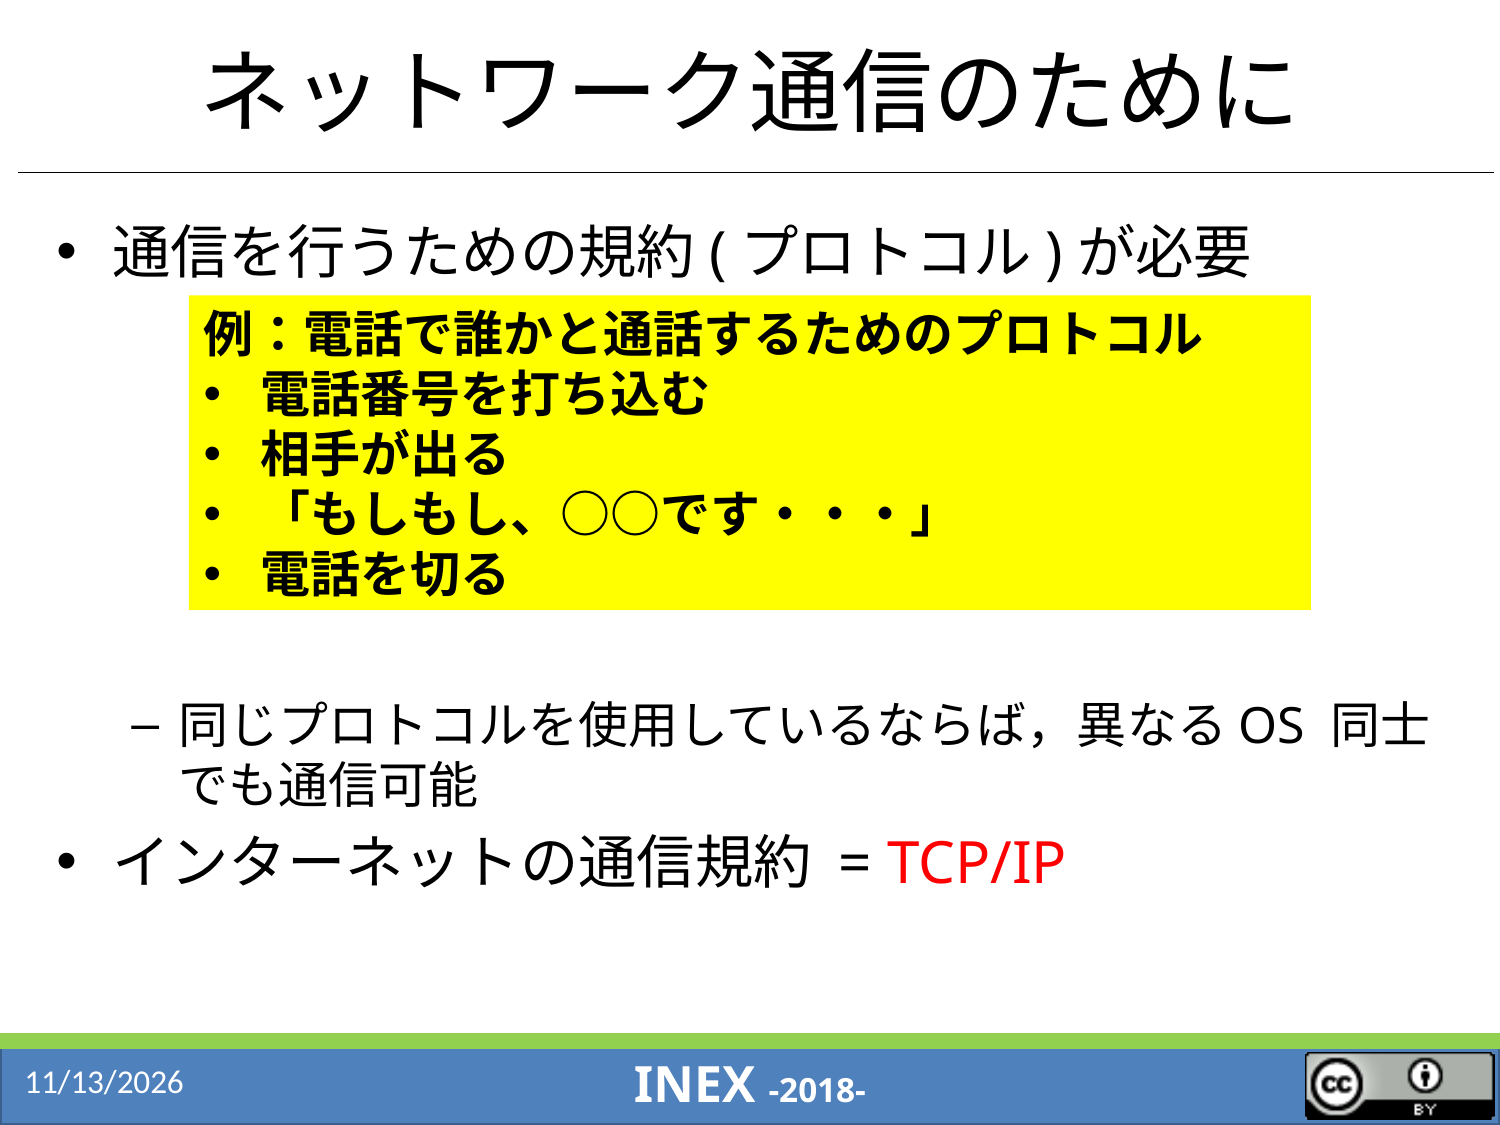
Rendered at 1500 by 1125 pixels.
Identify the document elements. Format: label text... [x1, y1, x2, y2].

text_box 例：電話で誰かと通話するためのプロトコル 電話番号を打ち込む 相手が出る 「もしもし、○○です・・・」 電話を切る [188, 295, 1311, 610]
footer INEX -2018- [41, 1052, 1303, 1112]
title ネットワーク通信のために [0, 0, 1500, 178]
picture [1304, 1052, 1495, 1120]
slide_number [9, 1050, 360, 1110]
list 通信を行うための規約(プロトコル)が必要 同じプロトコルを使用しているならば，異なるOS 同士でも通信可能 インターネットの通信規約 = TCP/IP [41, 208, 1489, 1024]
